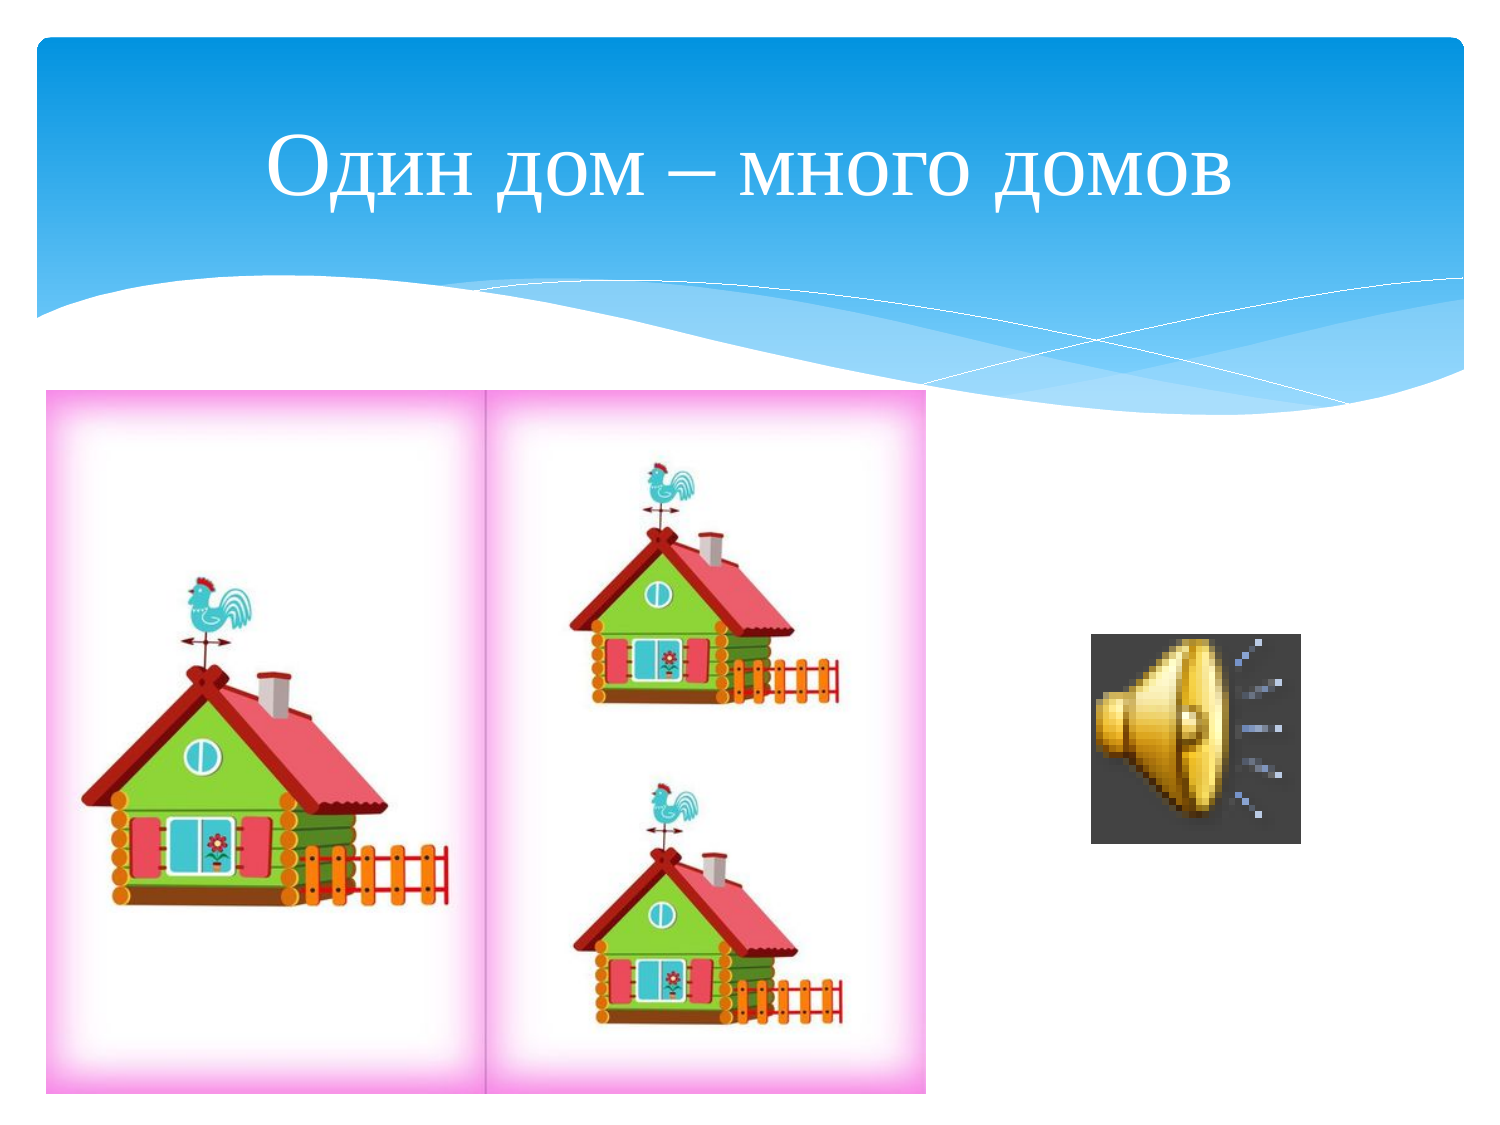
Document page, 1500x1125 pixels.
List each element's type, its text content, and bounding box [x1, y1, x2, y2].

picture [1089, 632, 1303, 846]
picture [46, 390, 927, 1094]
title Один дом – много домов [75, 55, 1425, 261]
